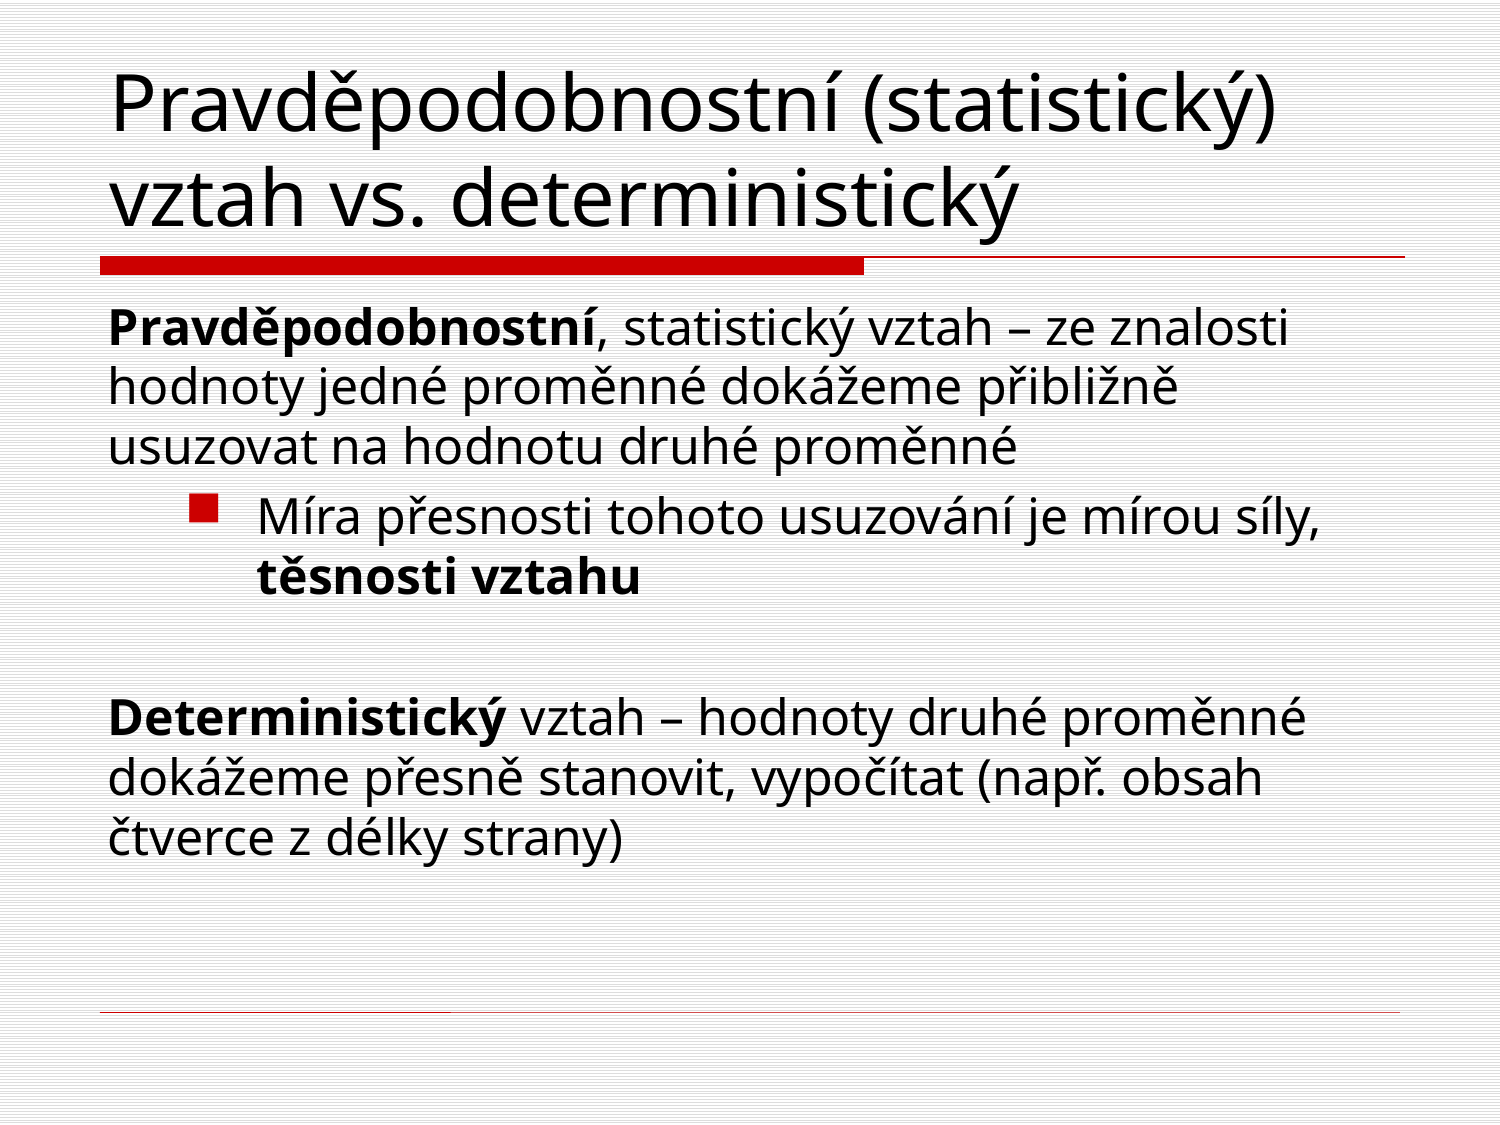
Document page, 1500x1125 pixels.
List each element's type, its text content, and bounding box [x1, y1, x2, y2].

list Pravděpodobnostní, statistický vztah – ze znalosti hodnoty jedné proměnné dokážeme přibližně usuzovat na hodnotu druhé proměnné Míra přesnosti tohoto usuzování je mírou síly, těsnosti vztahu Deterministický vztah – hodnoty druhé proměnné dokážeme přesně stanovit, vypočítat (např. obsah čtverce z délky strany) [92, 287, 1406, 988]
title Pravděpodobnostní (statistický) vztah vs. deterministický [93, 49, 1407, 250]
